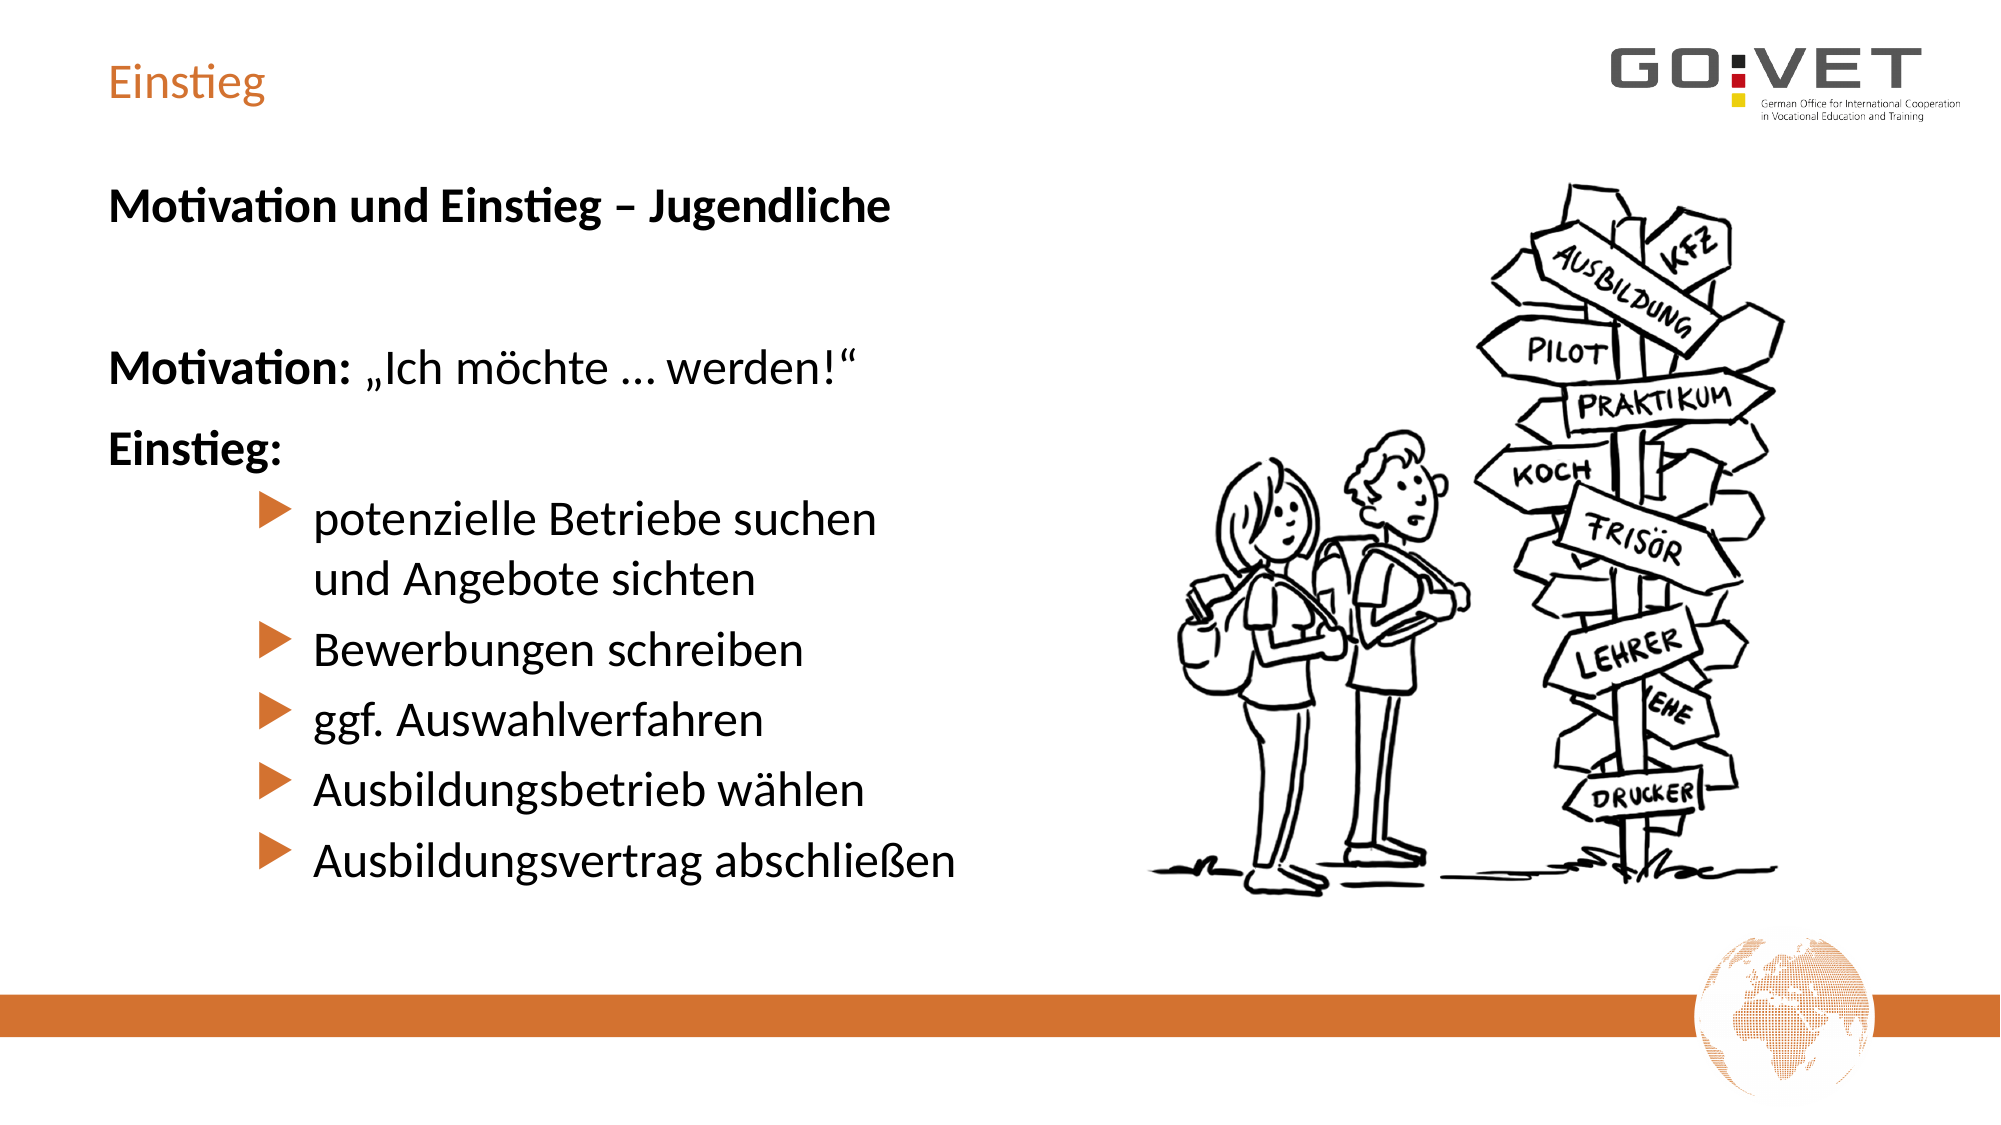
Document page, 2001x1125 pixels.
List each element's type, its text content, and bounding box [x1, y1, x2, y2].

list Motivation und Einstieg – Jugendliche Motivation: „Ich möchte … werden!“ Einstieg: potenzielle Betriebe suchen und Angebote sichten Bewerbungen schreiben ggf. Auswahlverfahren Ausbildungsbetrieb wählen Ausbildungsvertrag abschließen [108, 172, 1922, 929]
picture [1694, 929, 1875, 1107]
picture [1611, 48, 1960, 122]
title Einstieg [108, 48, 1585, 122]
picture [1146, 182, 1786, 898]
